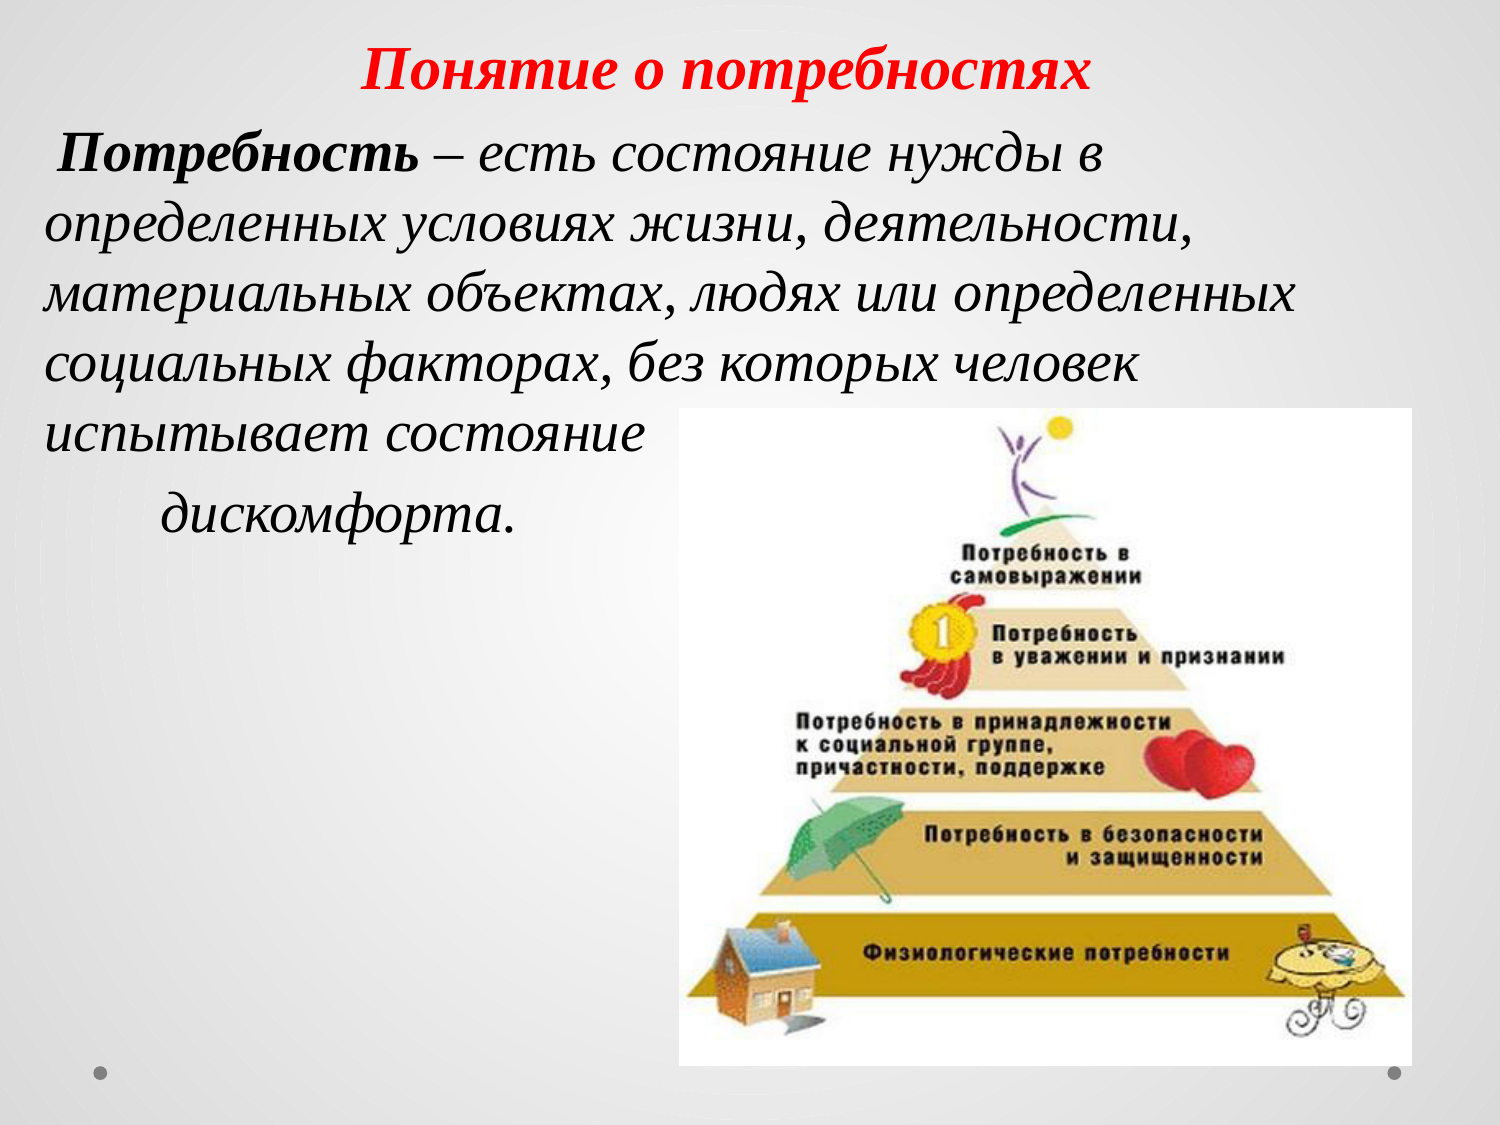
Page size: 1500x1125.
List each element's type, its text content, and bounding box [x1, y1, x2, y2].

picture [678, 408, 1412, 1067]
list Понятие о потребностях Потребность – есть состояние нужды в определенных условиях жизни, деятельности, материальных объектах, людях или определенных социальных факторах, без которых человек испытывает состояние дискомфорта. [29, 19, 1425, 1064]
